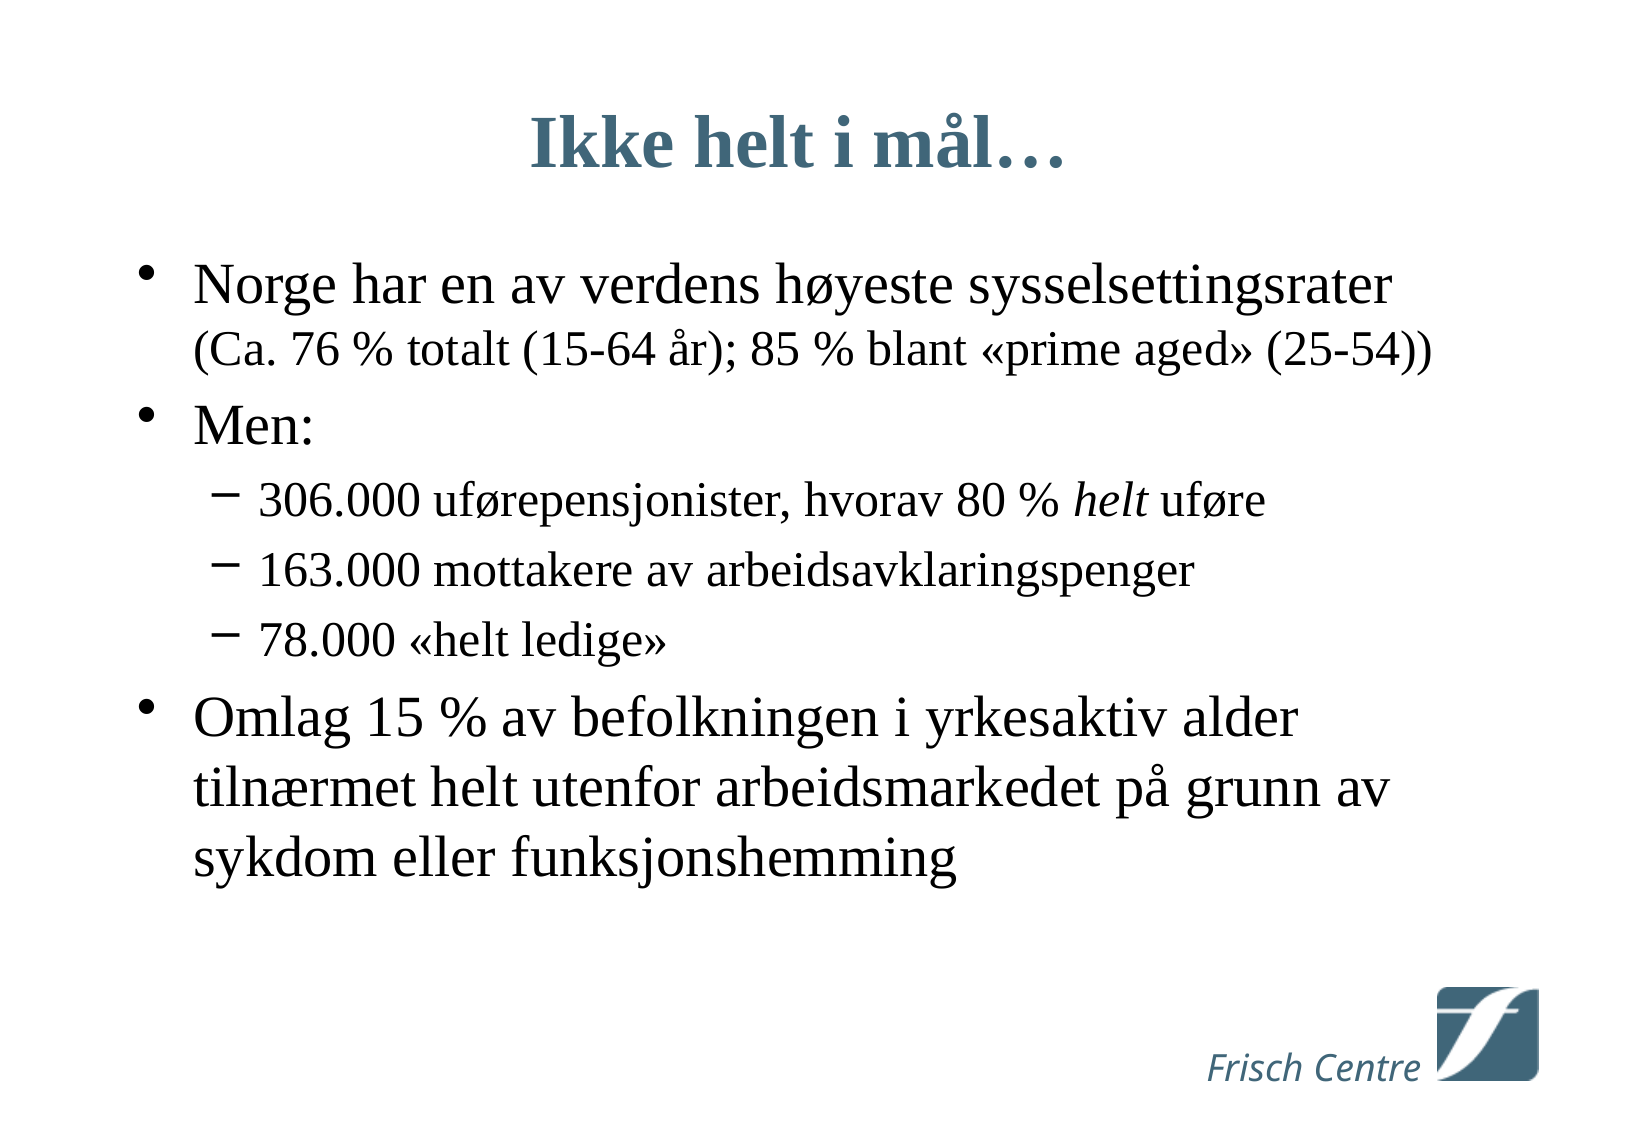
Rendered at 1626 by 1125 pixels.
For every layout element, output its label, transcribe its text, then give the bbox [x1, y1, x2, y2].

list Norge har en av verdens høyeste sysselsettingsrater (Ca. 76 % totalt (15-64 år); 85 % blant «prime aged» (25-54)) Men: 306.000 uførepensjonister, hvorav 80 % helt uføre 163.000 mottakere av arbeidsavklaringspenger 78.000 «helt ledige» Omlag 15 % av befolkningen i yrkesaktiv alder tilnærmet helt utenfor arbeidsmarkedet på grunn av sykdom eller funksjonshemming [121, 237, 1504, 963]
picture [1437, 987, 1539, 1081]
title Ikke helt i mål… [108, 62, 1490, 213]
